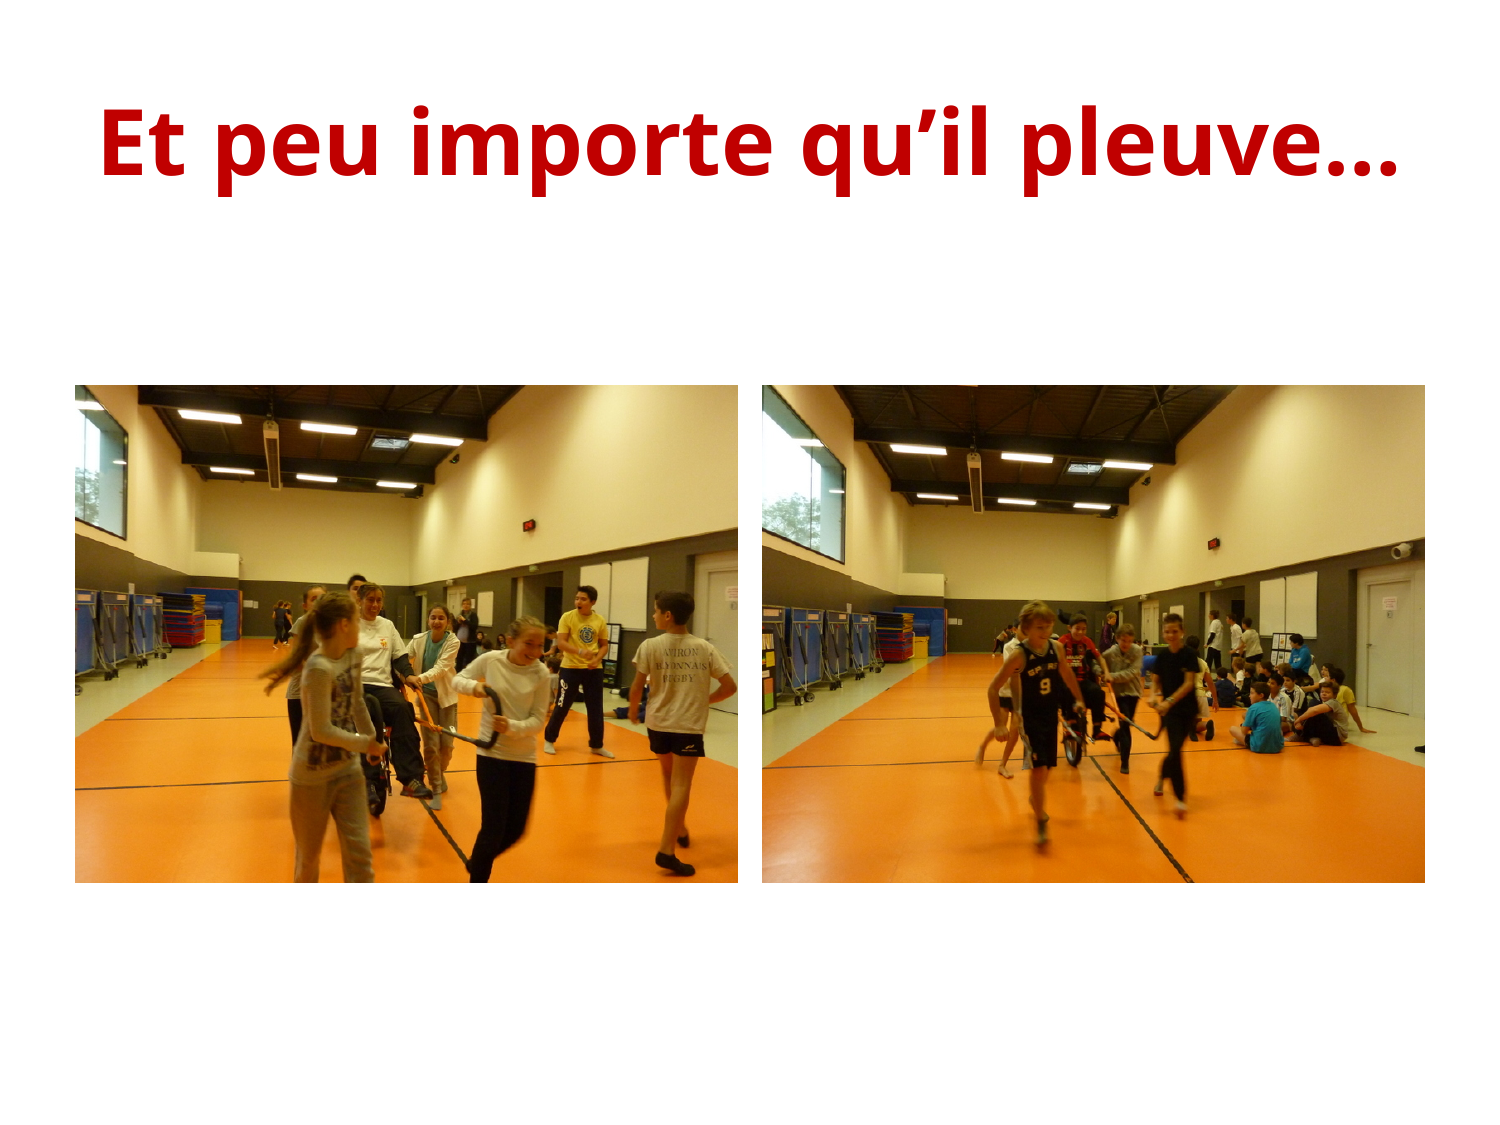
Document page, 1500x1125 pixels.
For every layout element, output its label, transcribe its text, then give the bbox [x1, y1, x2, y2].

title Et peu importe qu’il pleuve… [75, 45, 1425, 233]
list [74, 384, 738, 883]
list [762, 384, 1426, 883]
